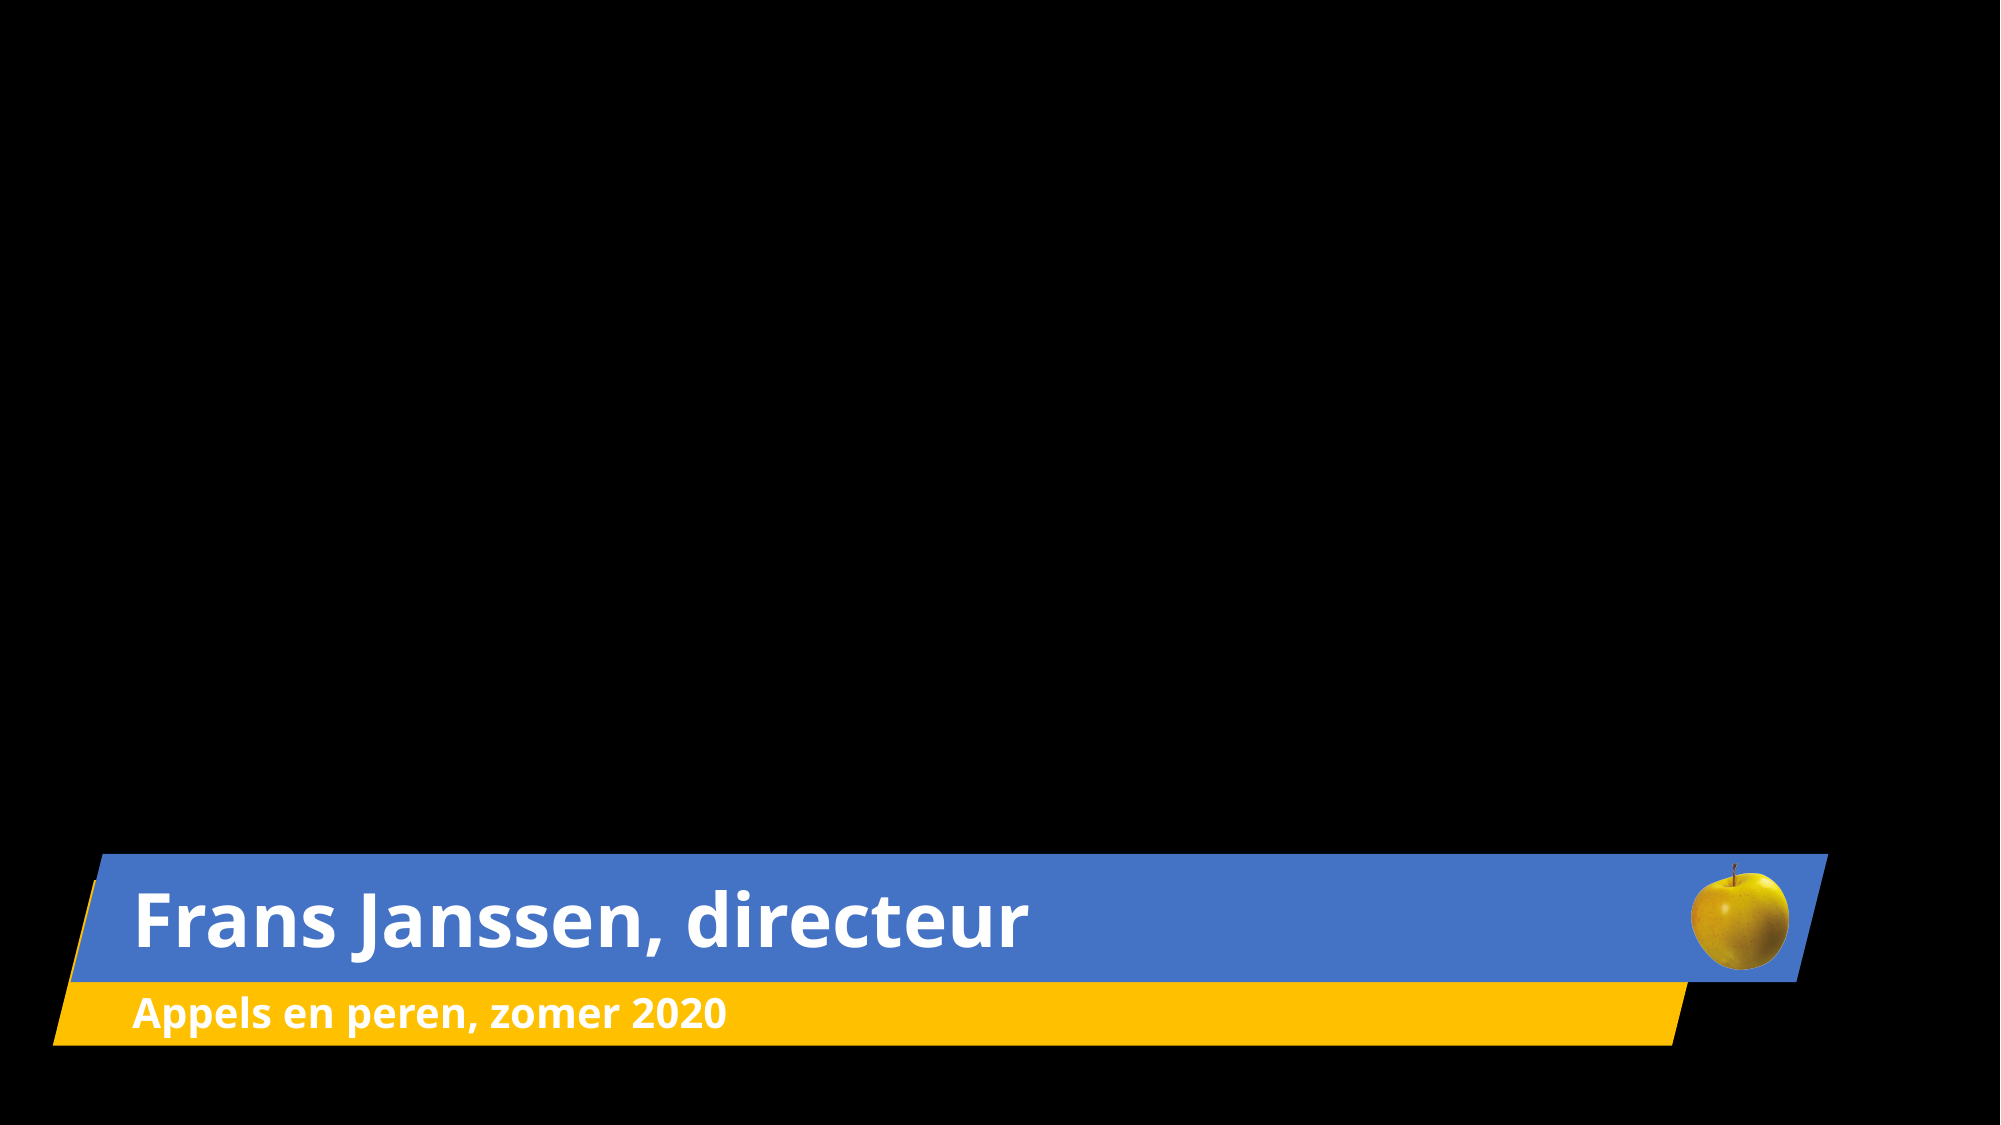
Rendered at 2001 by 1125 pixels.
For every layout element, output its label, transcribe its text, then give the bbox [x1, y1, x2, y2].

text_box Frans Janssen, directeur [117, 864, 1538, 970]
text_box [70, 853, 1829, 983]
text_box [52, 880, 1688, 1046]
picture [1691, 863, 1789, 970]
text_box Appels en peren, zomer 2020 [117, 978, 1538, 1044]
